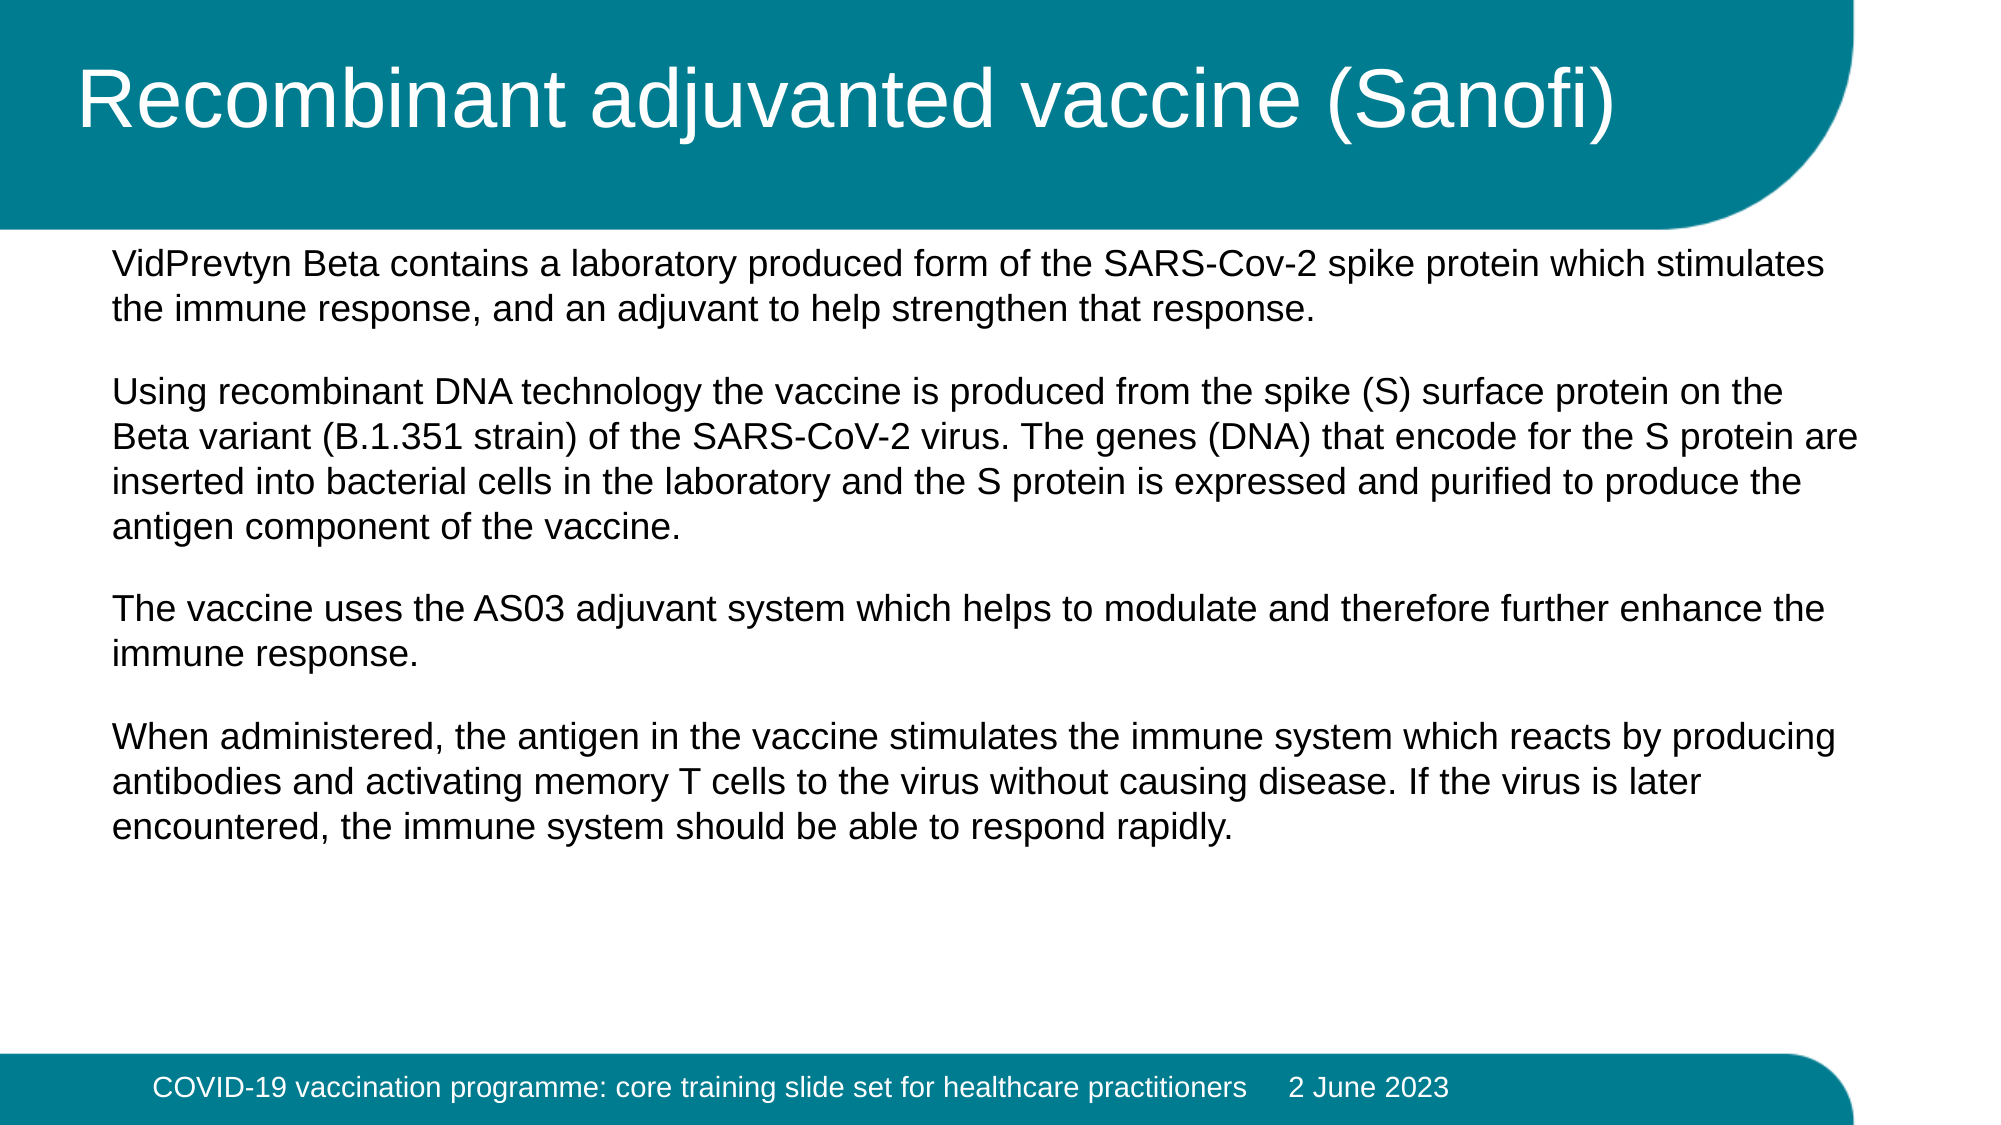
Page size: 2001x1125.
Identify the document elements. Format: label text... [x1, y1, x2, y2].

title Recombinant adjuvanted vaccine (Sanofi) [61, 47, 1818, 154]
list VidPrevtyn Beta contains a laboratory produced form of the SARS-Cov-2 spike protein which stimulates the immune response, and an adjuvant to help strengthen that response. Using recombinant DNA technology the vaccine is produced from the spike (S) surface protein on the Beta variant (B.1.351 strain) of the SARS-CoV-2 virus. The genes (DNA) that encode for the S protein are inserted into bacterial cells in the laboratory and the S protein is expressed and purified to produce the antigen component of the vaccine. The vaccine uses the AS03 adjuvant system which helps to modulate and therefore further enhance the immune response. When administered, the antigen in the vaccine stimulates the immune system which reacts by producing antibodies and activating memory T cells to the virus without causing disease. If the virus is later encountered, the immune system should be able to respond rapidly. [96, 231, 1878, 1010]
footer COVID-19 vaccination programme: core training slide set for healthcare practitioners 2 June 2023 [137, 1056, 1780, 1116]
slide_number 41 [0, 1034, 2000, 1125]
